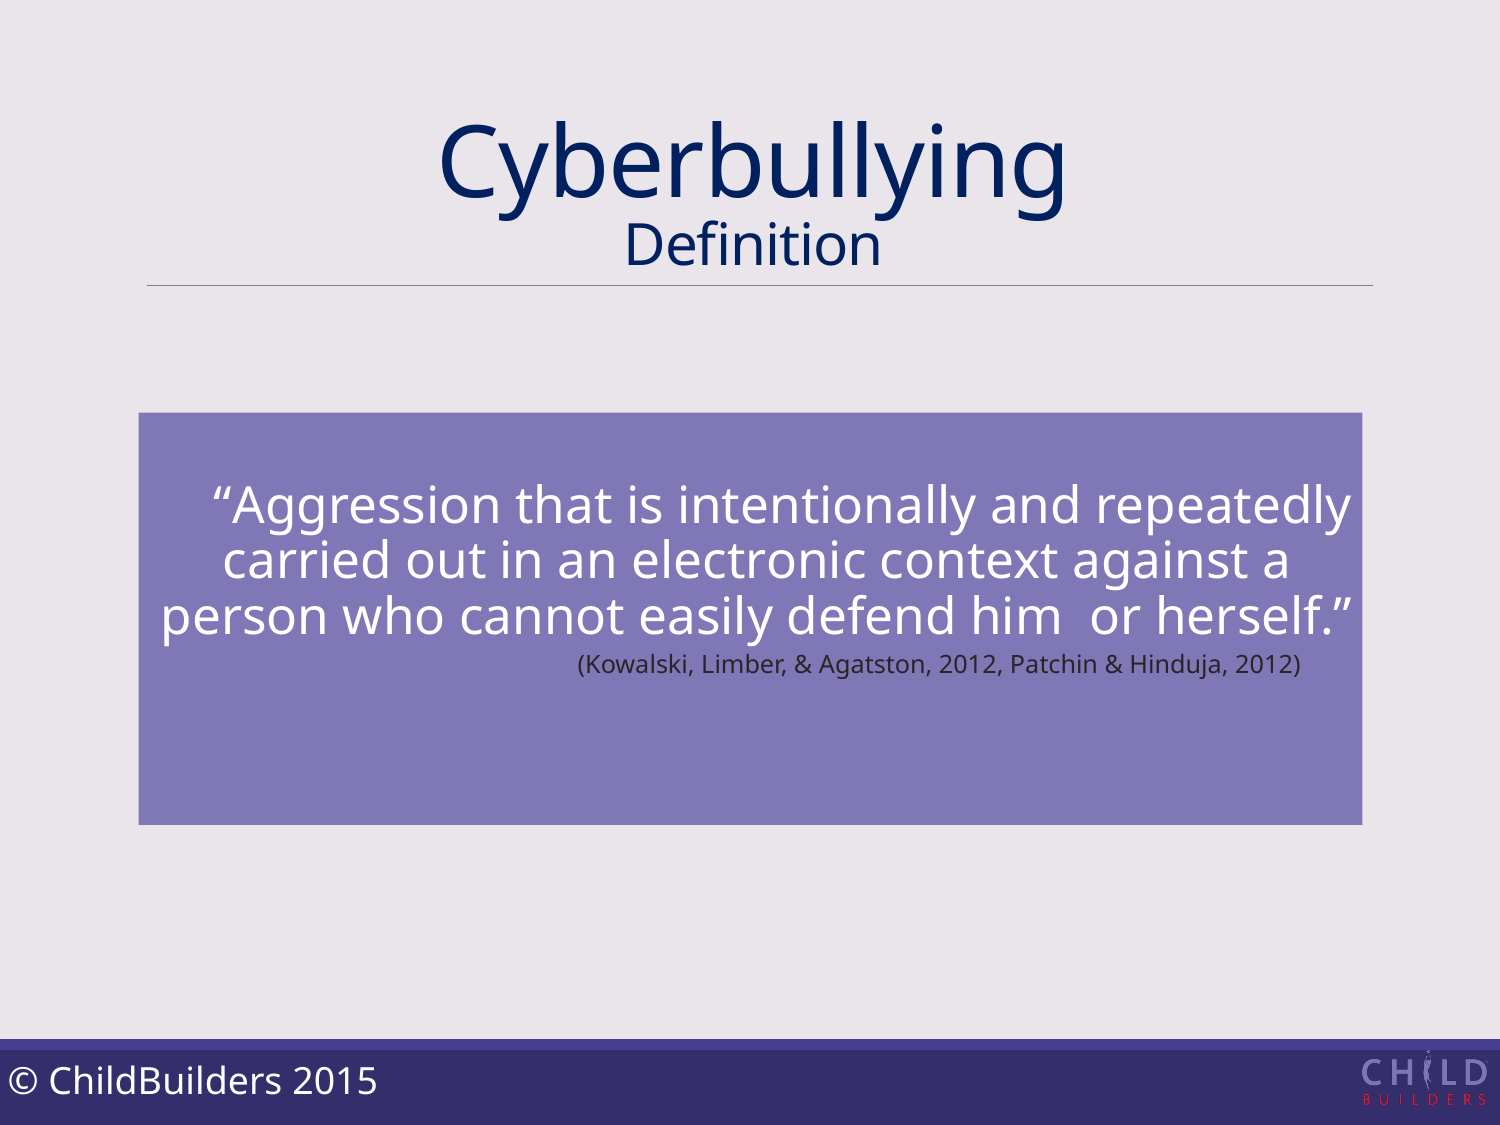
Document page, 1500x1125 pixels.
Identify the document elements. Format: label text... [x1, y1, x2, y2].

text_box © ChildBuilders 2015 [0, 1049, 394, 1110]
picture [1361, 1049, 1489, 1105]
list “Aggression that is intentionally and repeatedly carried out in an electronic context against a person who cannot easily defend him or herself.” (Kowalski, Limber, & Agatston, 2012, Patchin & Hinduja, 2012) [138, 412, 1363, 825]
title Cyberbullying Definition [135, 47, 1373, 285]
